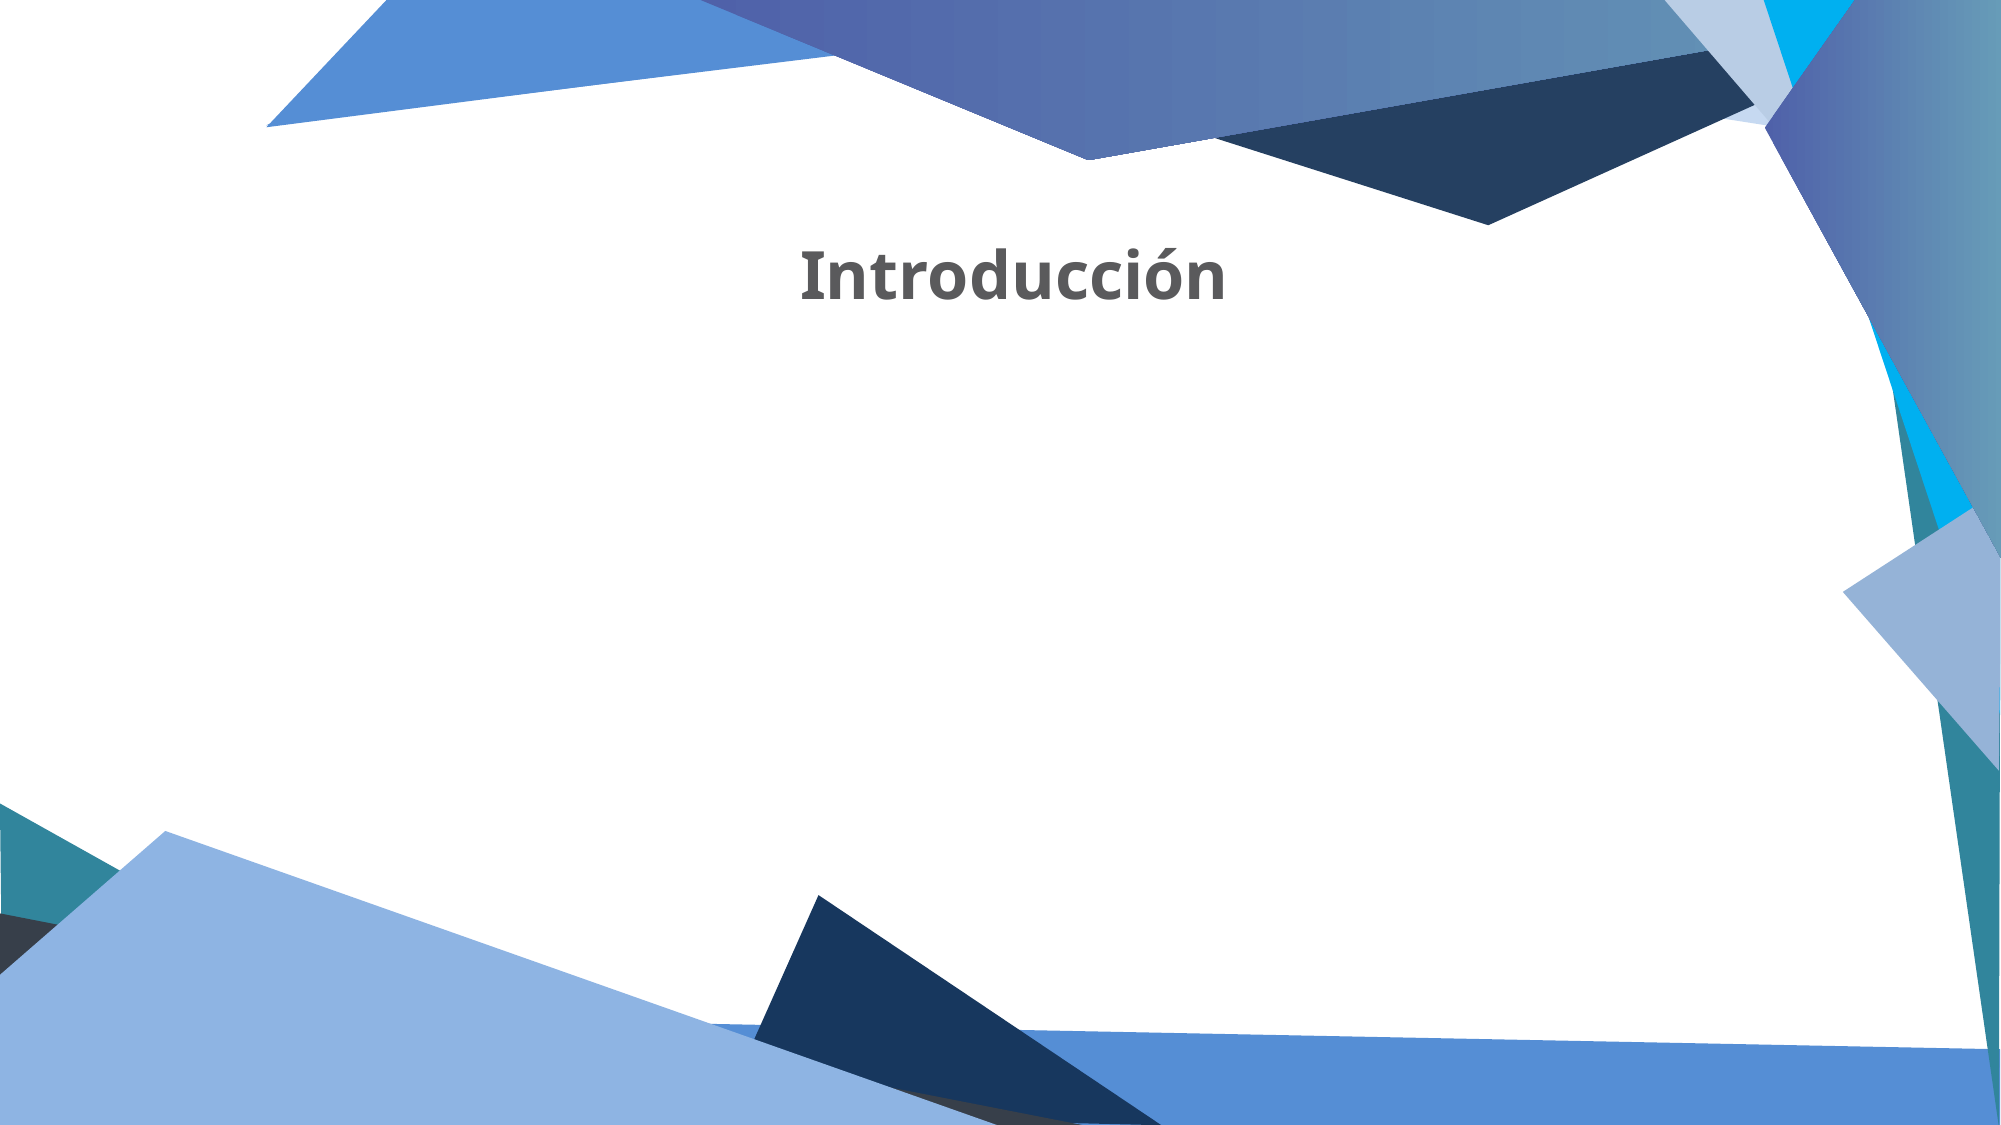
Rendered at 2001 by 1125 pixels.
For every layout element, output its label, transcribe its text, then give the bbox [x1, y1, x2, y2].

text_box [1268, 391, 2001, 732]
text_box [266, 0, 2001, 226]
text_box Introducción [405, 237, 1606, 321]
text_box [0, 803, 2001, 1125]
